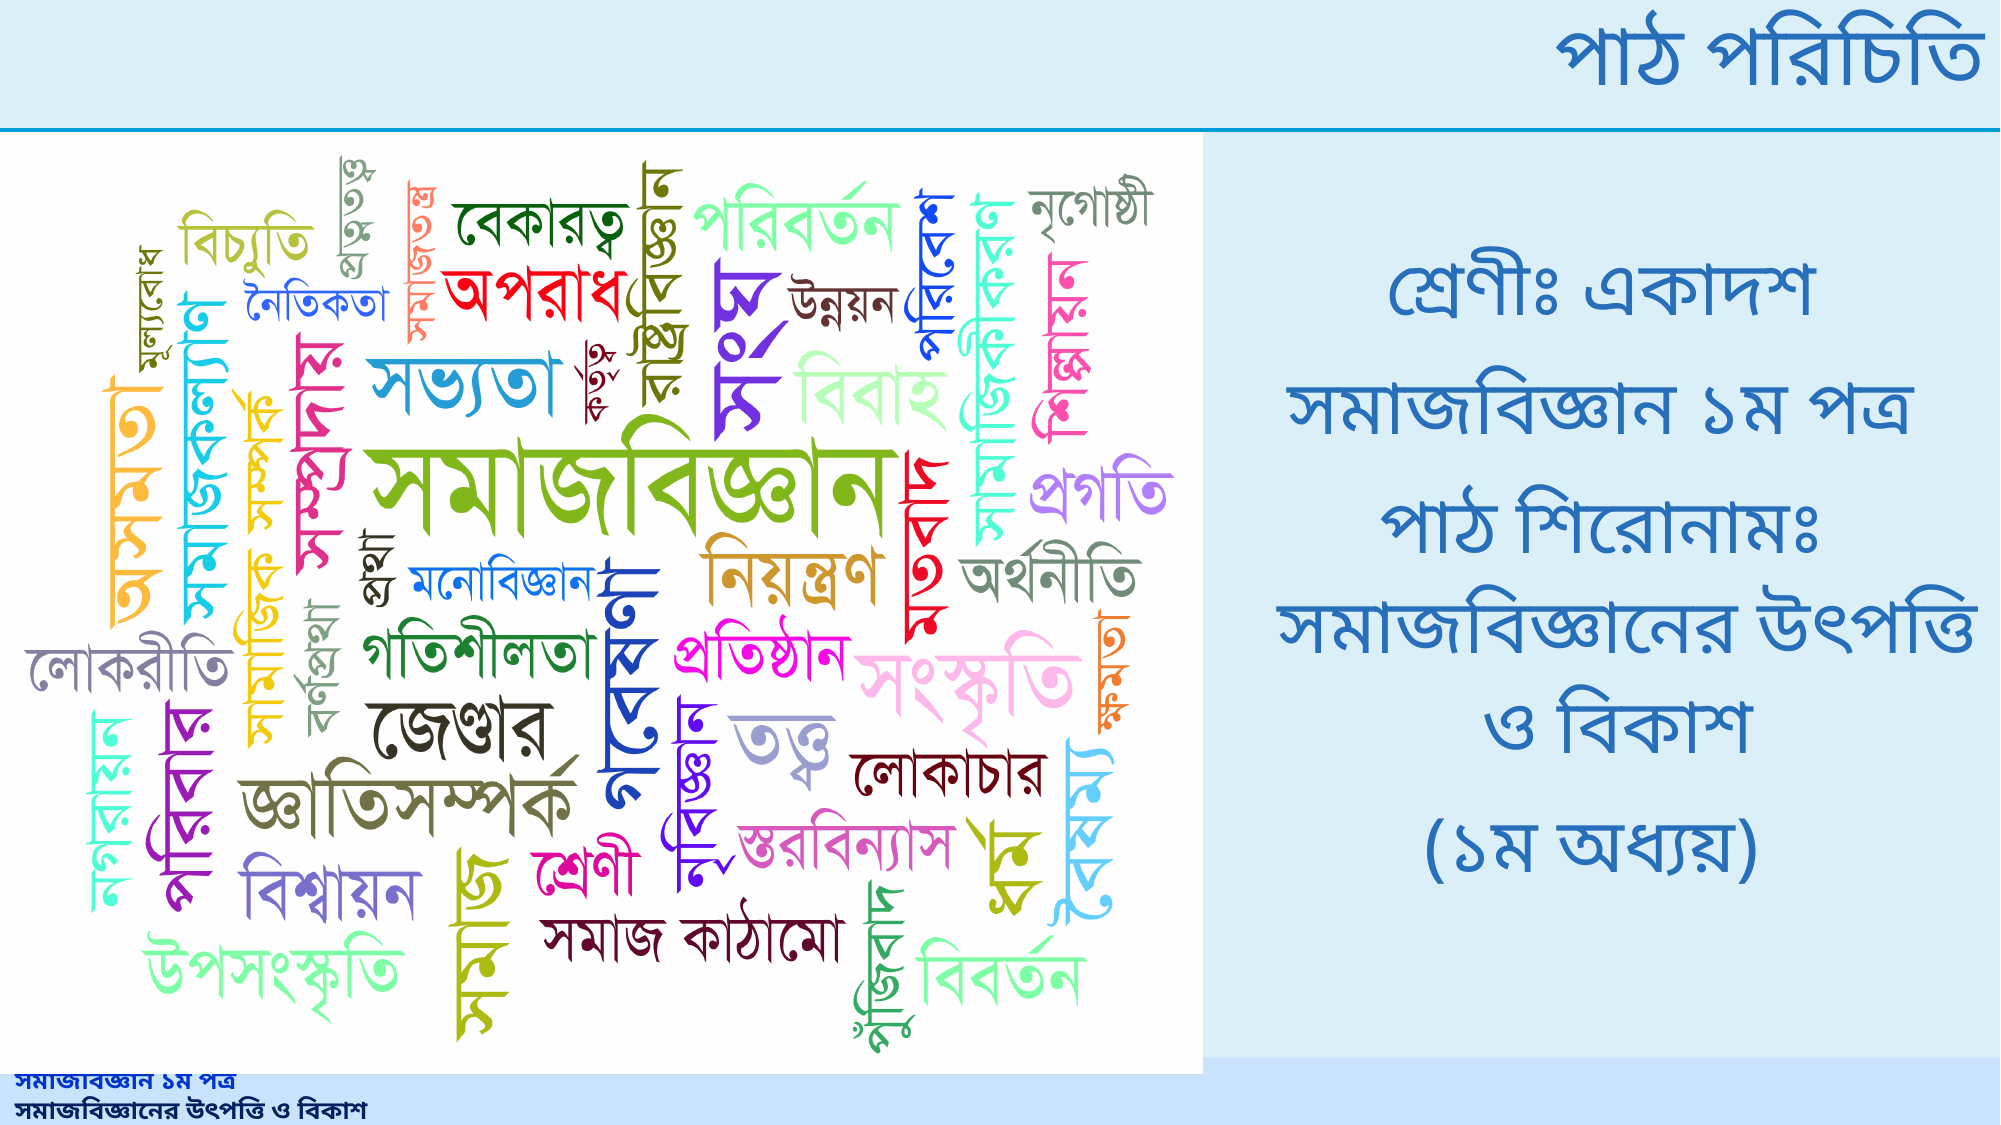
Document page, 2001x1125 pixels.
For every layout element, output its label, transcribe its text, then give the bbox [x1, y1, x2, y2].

picture [0, 133, 1203, 1074]
title পাঠ পরিচিতি [0, 0, 2000, 114]
list শ্রেণীঃ একাদশ সমাজবিজ্ঞান ১ম পত্র পাঠ শিরোনামঃ সমাজবিজ্ঞানের উৎপত্তি ও বিকাশ (১ম অধ্যয়) [1202, 128, 2000, 1065]
